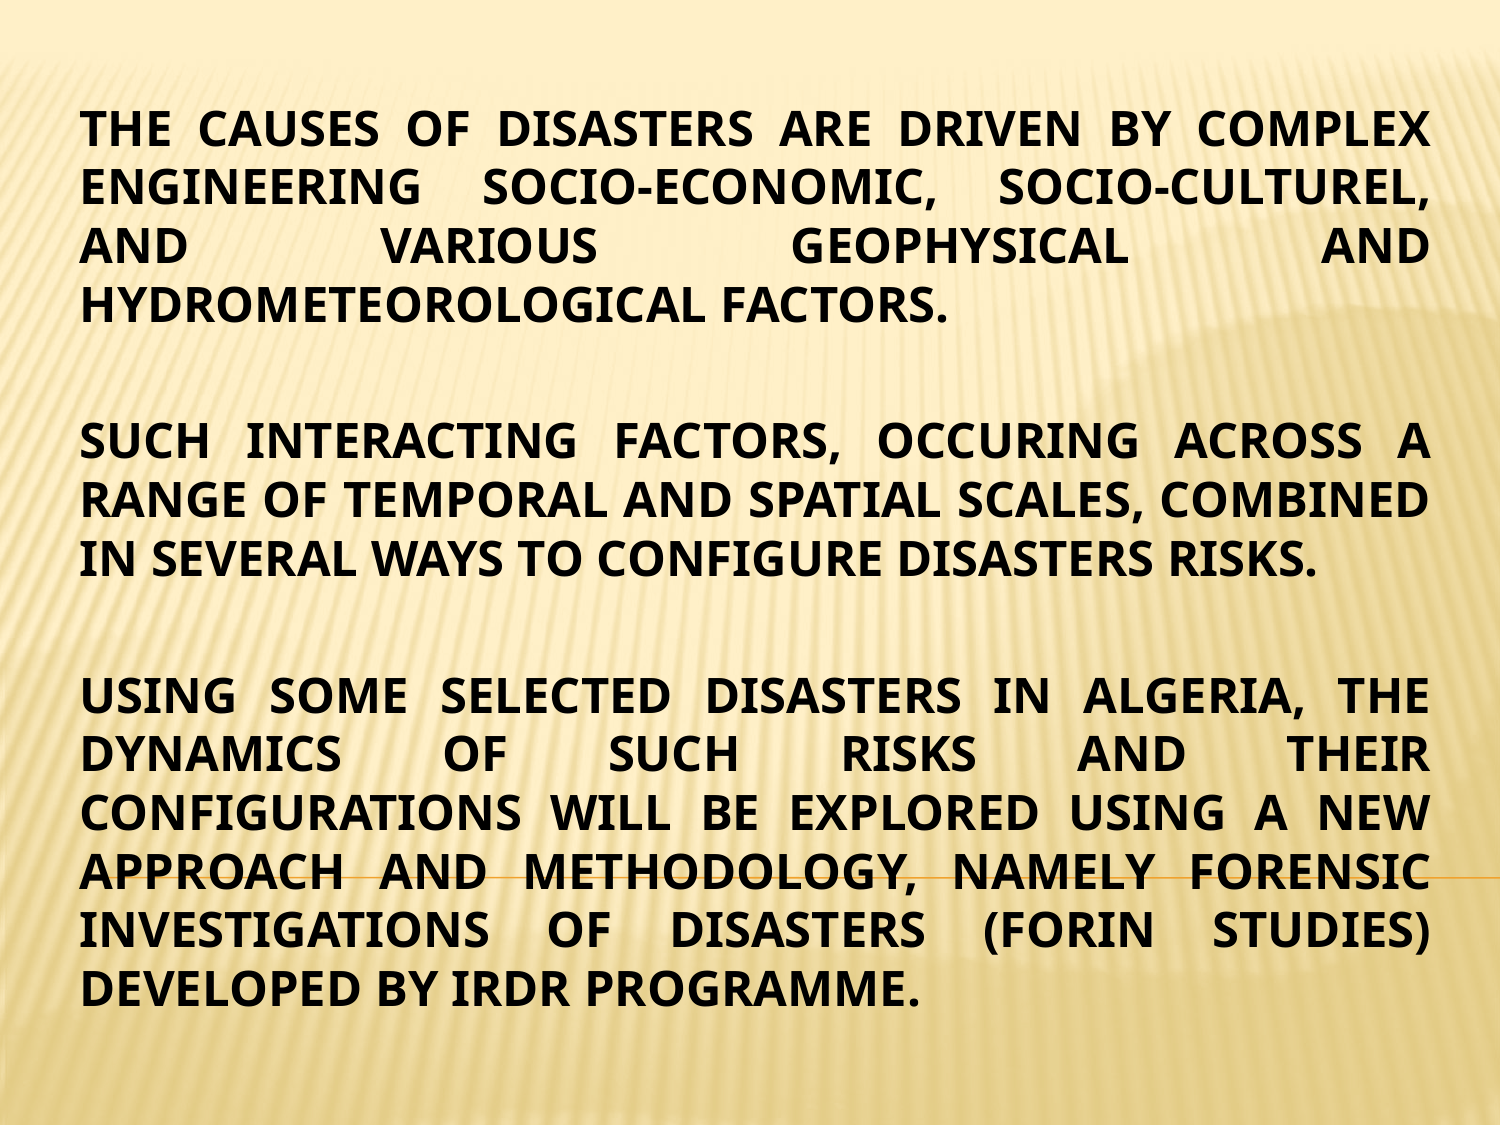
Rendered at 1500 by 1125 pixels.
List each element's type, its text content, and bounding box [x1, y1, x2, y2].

subtitle THE CAUSES OF DISASTERS ARE DRIVEN BY COMPLEX ENGINEERING SOCIO-ECONOMIC, SOCIO-CULTUREL, AND VARIOUS GEOPHYSICAL AND HYDROMETEOROLOGICAL FACTORS. SUCH INTERACTING FACTORS, OCCURING ACROSS A RANGE OF TEMPORAL AND SPATIAL SCALES, COMBINED IN SEVERAL WAYS TO CONFIGURE DISASTERS RISKS. USING SOME SELECTED DISASTERS IN ALGERIA, THE DYNAMICS OF SUCH RISKS AND THEIR CONFIGURATIONS WILL BE EXPLORED USING A NEW APPROACH AND METHODOLOGY, NAMELY FORENSIC INVESTIGATIONS OF DISASTERS (FORIN STUDIES) DEVELOPED BY IRDR PROGRAMME. [64, 90, 1447, 1071]
